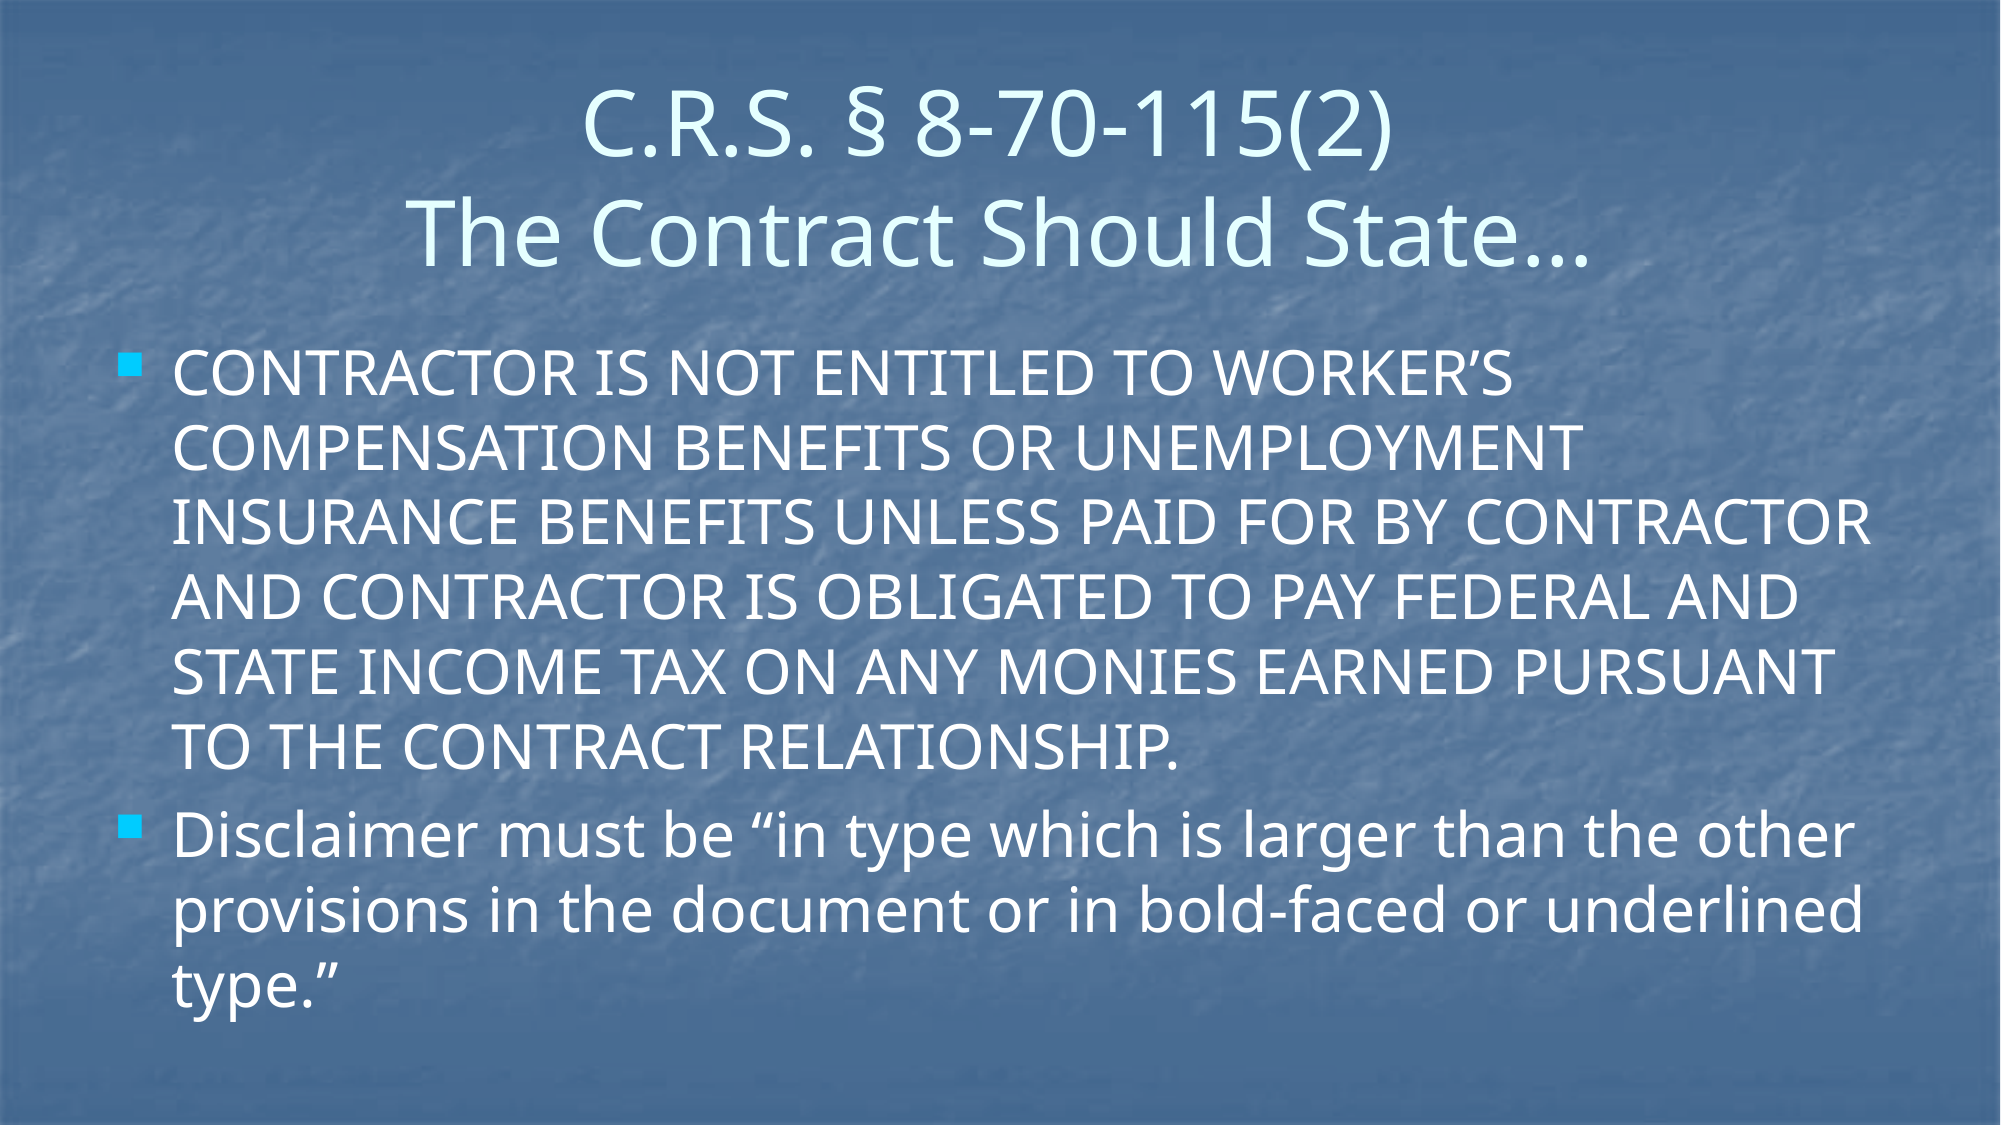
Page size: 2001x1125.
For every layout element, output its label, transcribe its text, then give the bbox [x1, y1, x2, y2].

list CONTRACTOR IS NOT ENTITLED TO WORKER’S COMPENSATION BENEFITS OR UNEMPLOYMENT INSURANCE BENEFITS UNLESS PAID FOR BY CONTRACTOR AND CONTRACTOR IS OBLIGATED TO PAY FEDERAL AND STATE INCOME TAX ON ANY MONIES EARNED PURSUANT TO THE CONTRACT RELATIONSHIP. Disclaimer must be “in type which is larger than the other provisions in the document or in bold-faced or underlined type.” [99, 324, 1900, 1000]
title C.R.S. § 8-70-115(2) The Contract Should State… [99, 62, 1900, 288]
